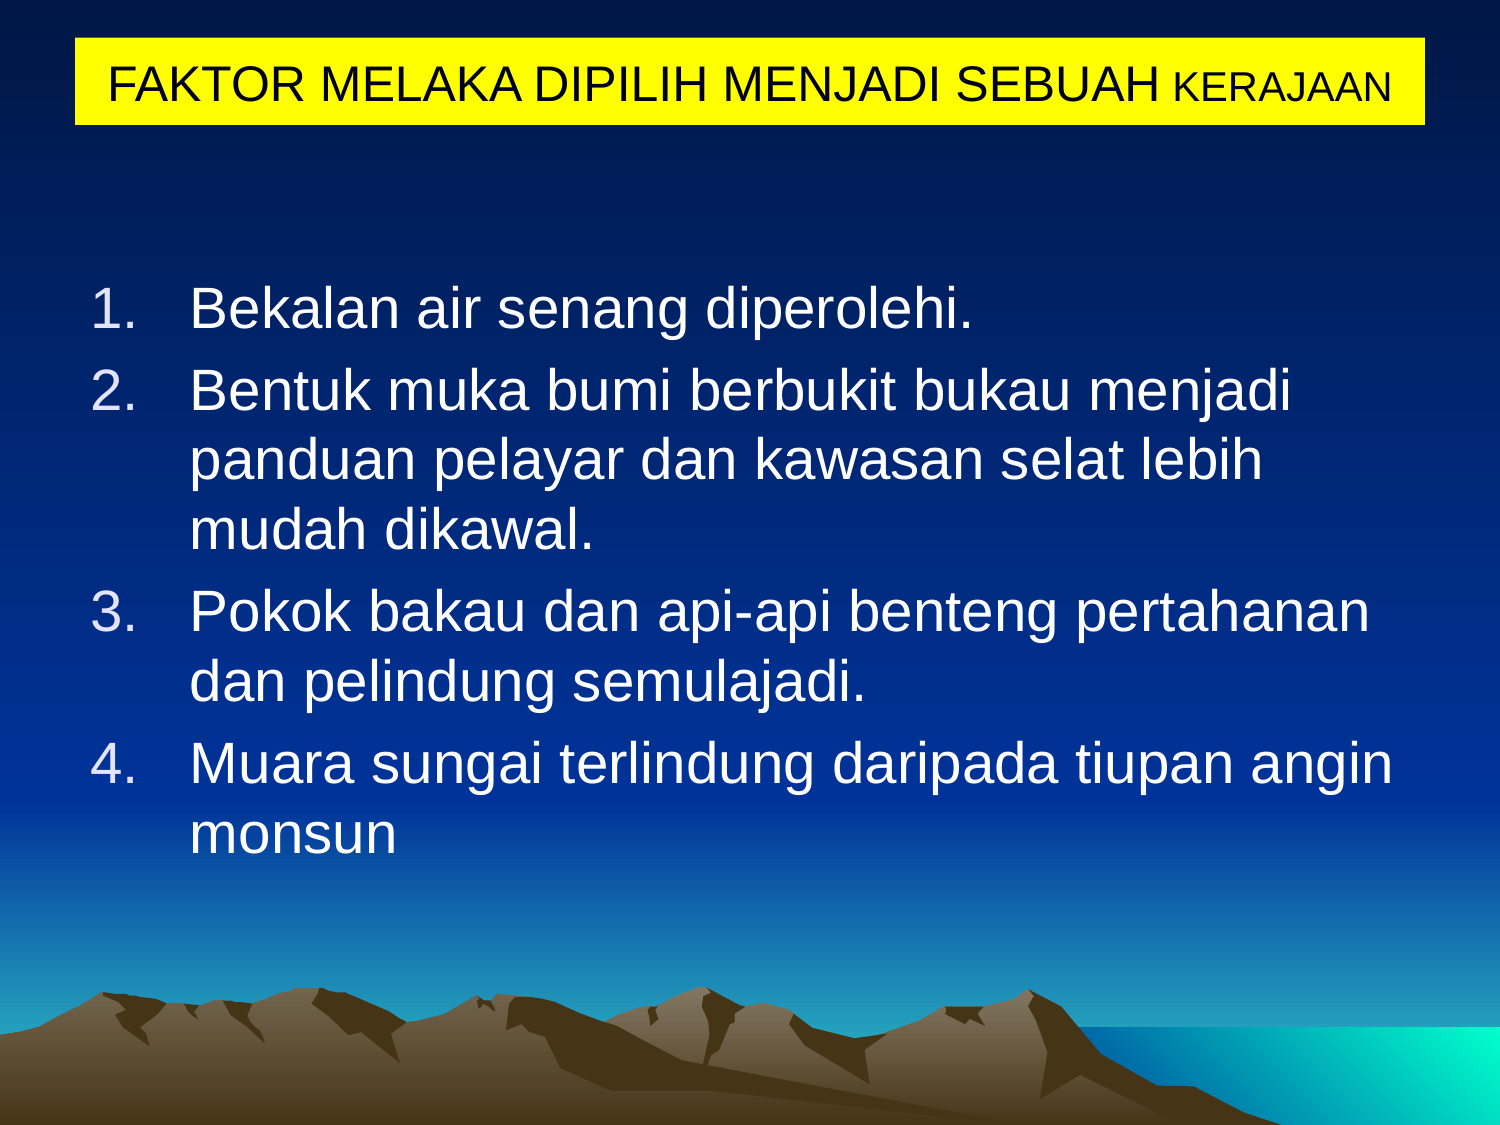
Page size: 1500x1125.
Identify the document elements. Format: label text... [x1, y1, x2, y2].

title FAKTOR MELAKA DIPILIH MENJADI SEBUAH KERAJAAN [74, 37, 1426, 126]
list Bekalan air senang diperolehi. Bentuk muka bumi berbukit bukau menjadi panduan pelayar dan kawasan selat lebih mudah dikawal. Pokok bakau dan api-api benteng pertahanan dan pelindung semulajadi. Muara sungai terlindung daripada tiupan angin monsun [74, 262, 1426, 1001]
